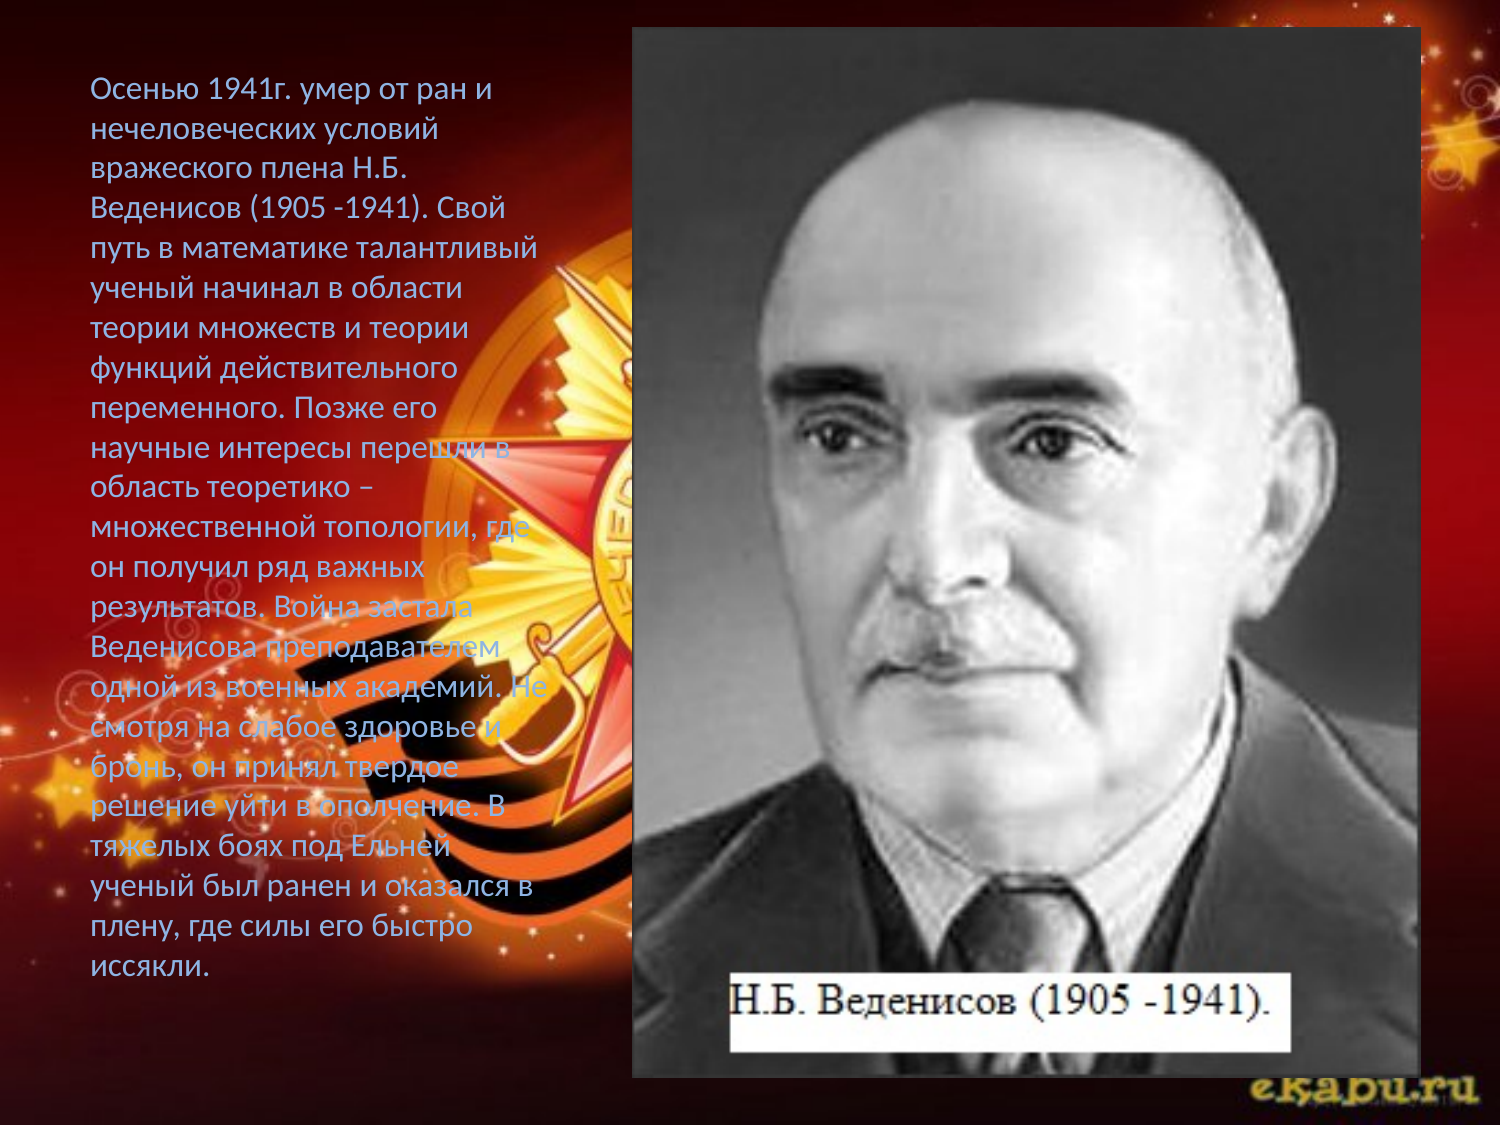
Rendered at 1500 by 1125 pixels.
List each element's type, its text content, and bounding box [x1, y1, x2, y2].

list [632, 26, 1421, 1079]
picture [0, 0, 1500, 1125]
list Осенью 1941г. умер от ран и нечеловеческих условий вражеского плена Н.Б. Веденисов (1905 -1941). Свой путь в математике талантливый ученый начинал в области теории множеств и теории функций действительного переменного. Позже его научные интересы перешли в область теоретико – множественной топологии, где он получил ряд важных результатов. Война застала Веденисова преподавателем одной из военных академий. Не смотря на слабое здоровье и бронь, он принял твердое решение уйти в ополчение. В тяжелых боях под Ельней ученый был ранен и оказался в плену, где силы его быстро иссякли. [75, 58, 569, 1005]
